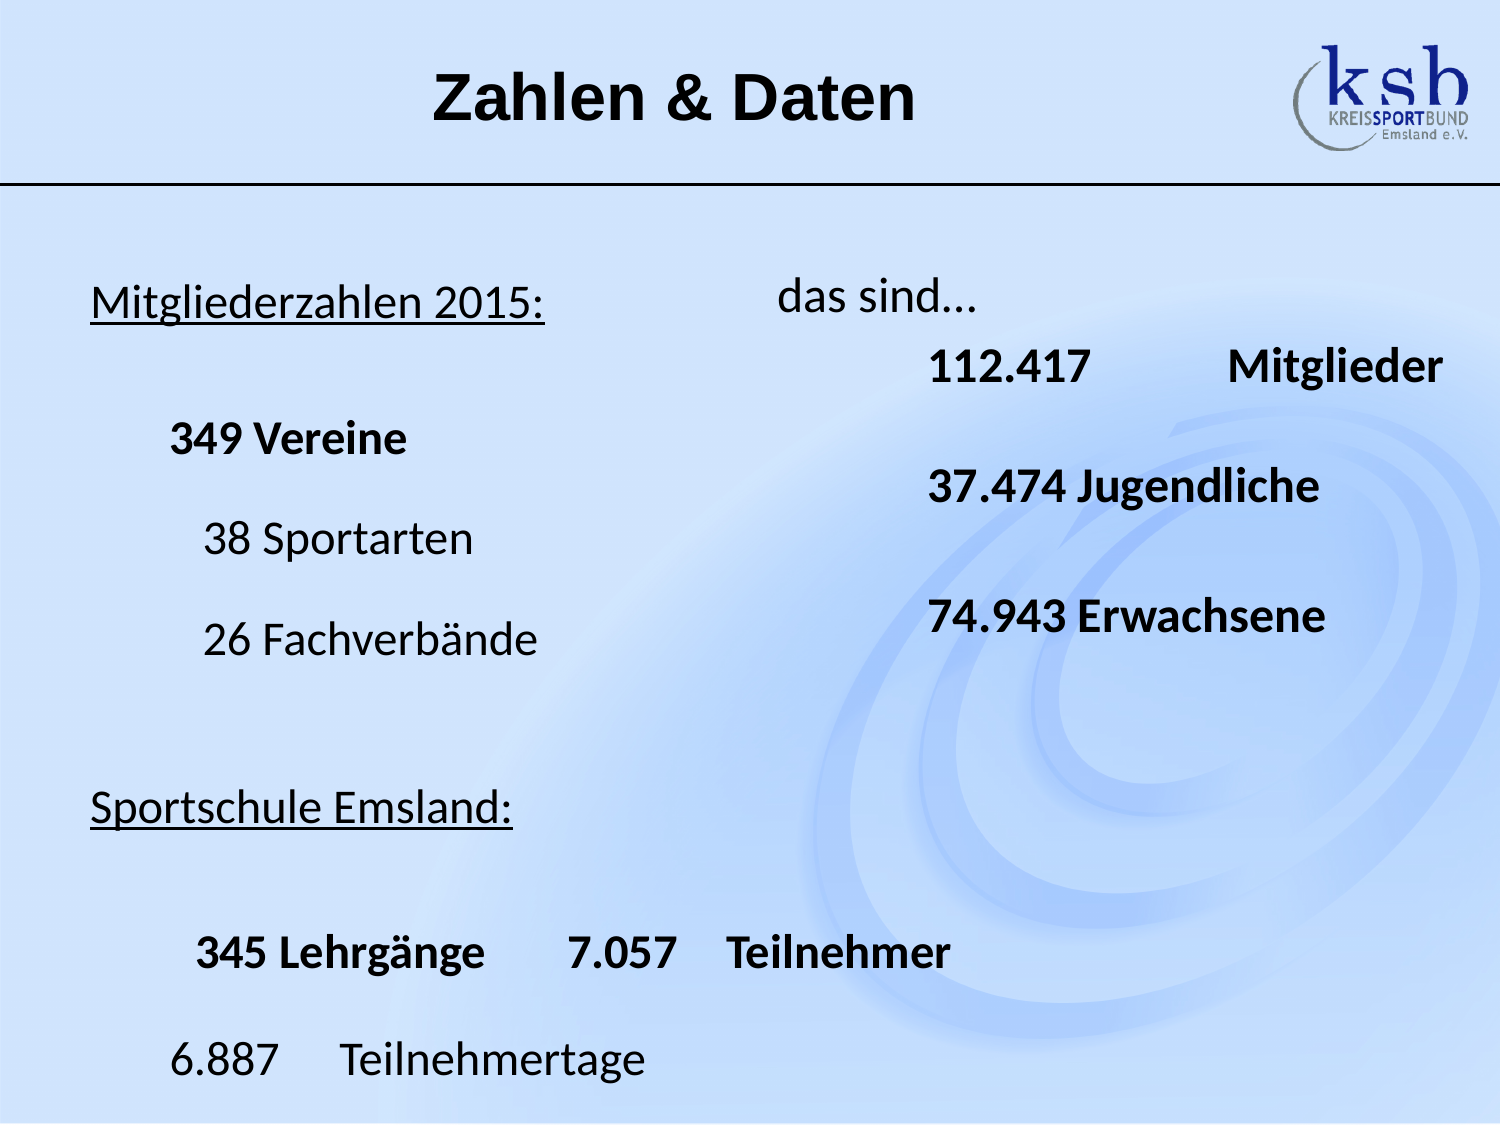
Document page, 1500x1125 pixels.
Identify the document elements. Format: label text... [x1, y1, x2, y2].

text_box Zahlen & Daten [0, 0, 1350, 183]
picture [1293, 0, 1500, 183]
text_box das sind… 112.417 Mitglieder 37.474 Jugendliche 74.943 Erwachsene [762, 255, 1474, 1087]
picture [0, 186, 1500, 1125]
list Mitgliederzahlen 2015: 349 Vereine 38 Sportarten 26 Fachverbände Sportschule Emsland: 345 Lehrgänge 7.057 Teilnehmer 6.887 Teilnehmertage [75, 262, 1424, 1094]
